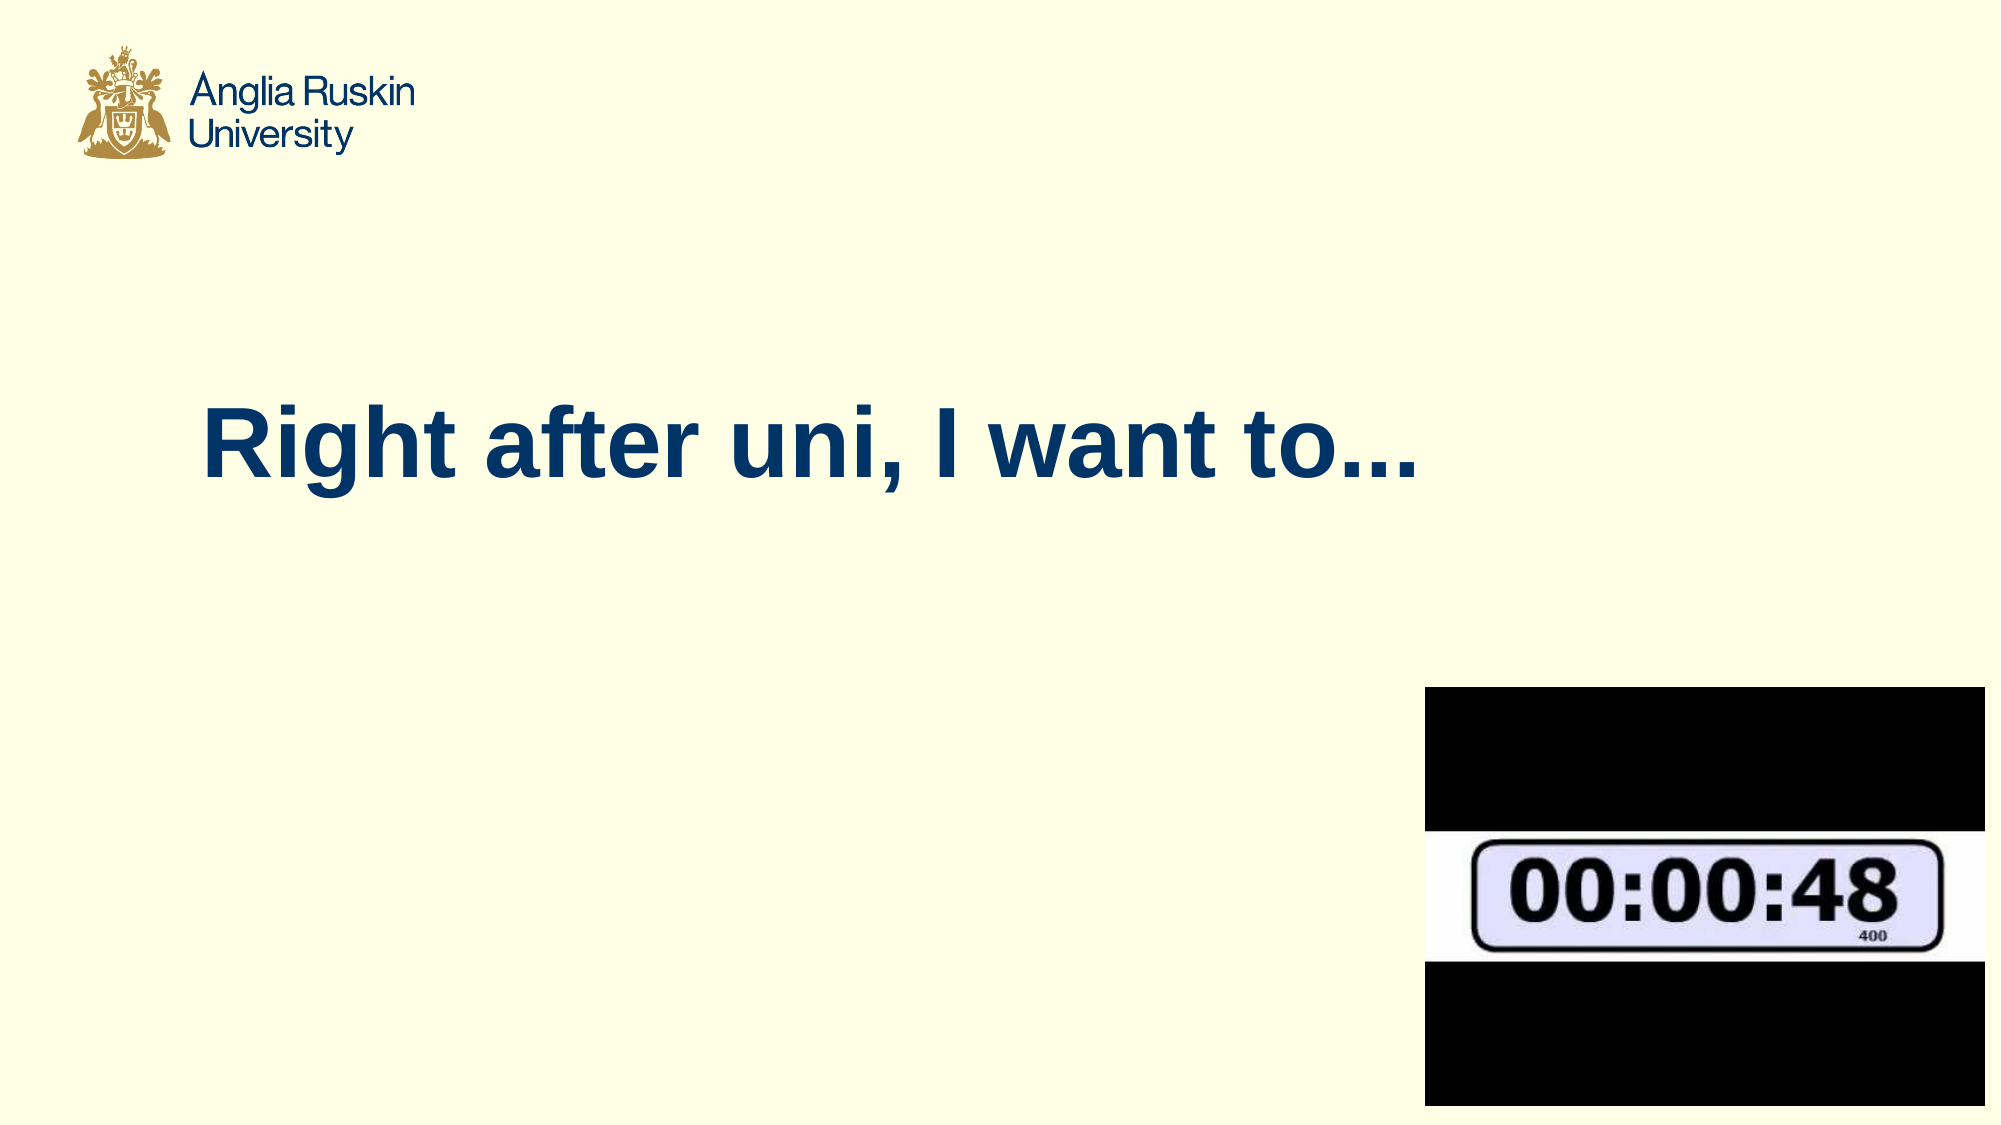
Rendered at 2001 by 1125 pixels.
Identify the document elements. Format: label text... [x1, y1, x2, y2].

picture [1425, 686, 1985, 1107]
picture [78, 46, 414, 159]
list Right after uni, I want to... [186, 383, 1863, 984]
